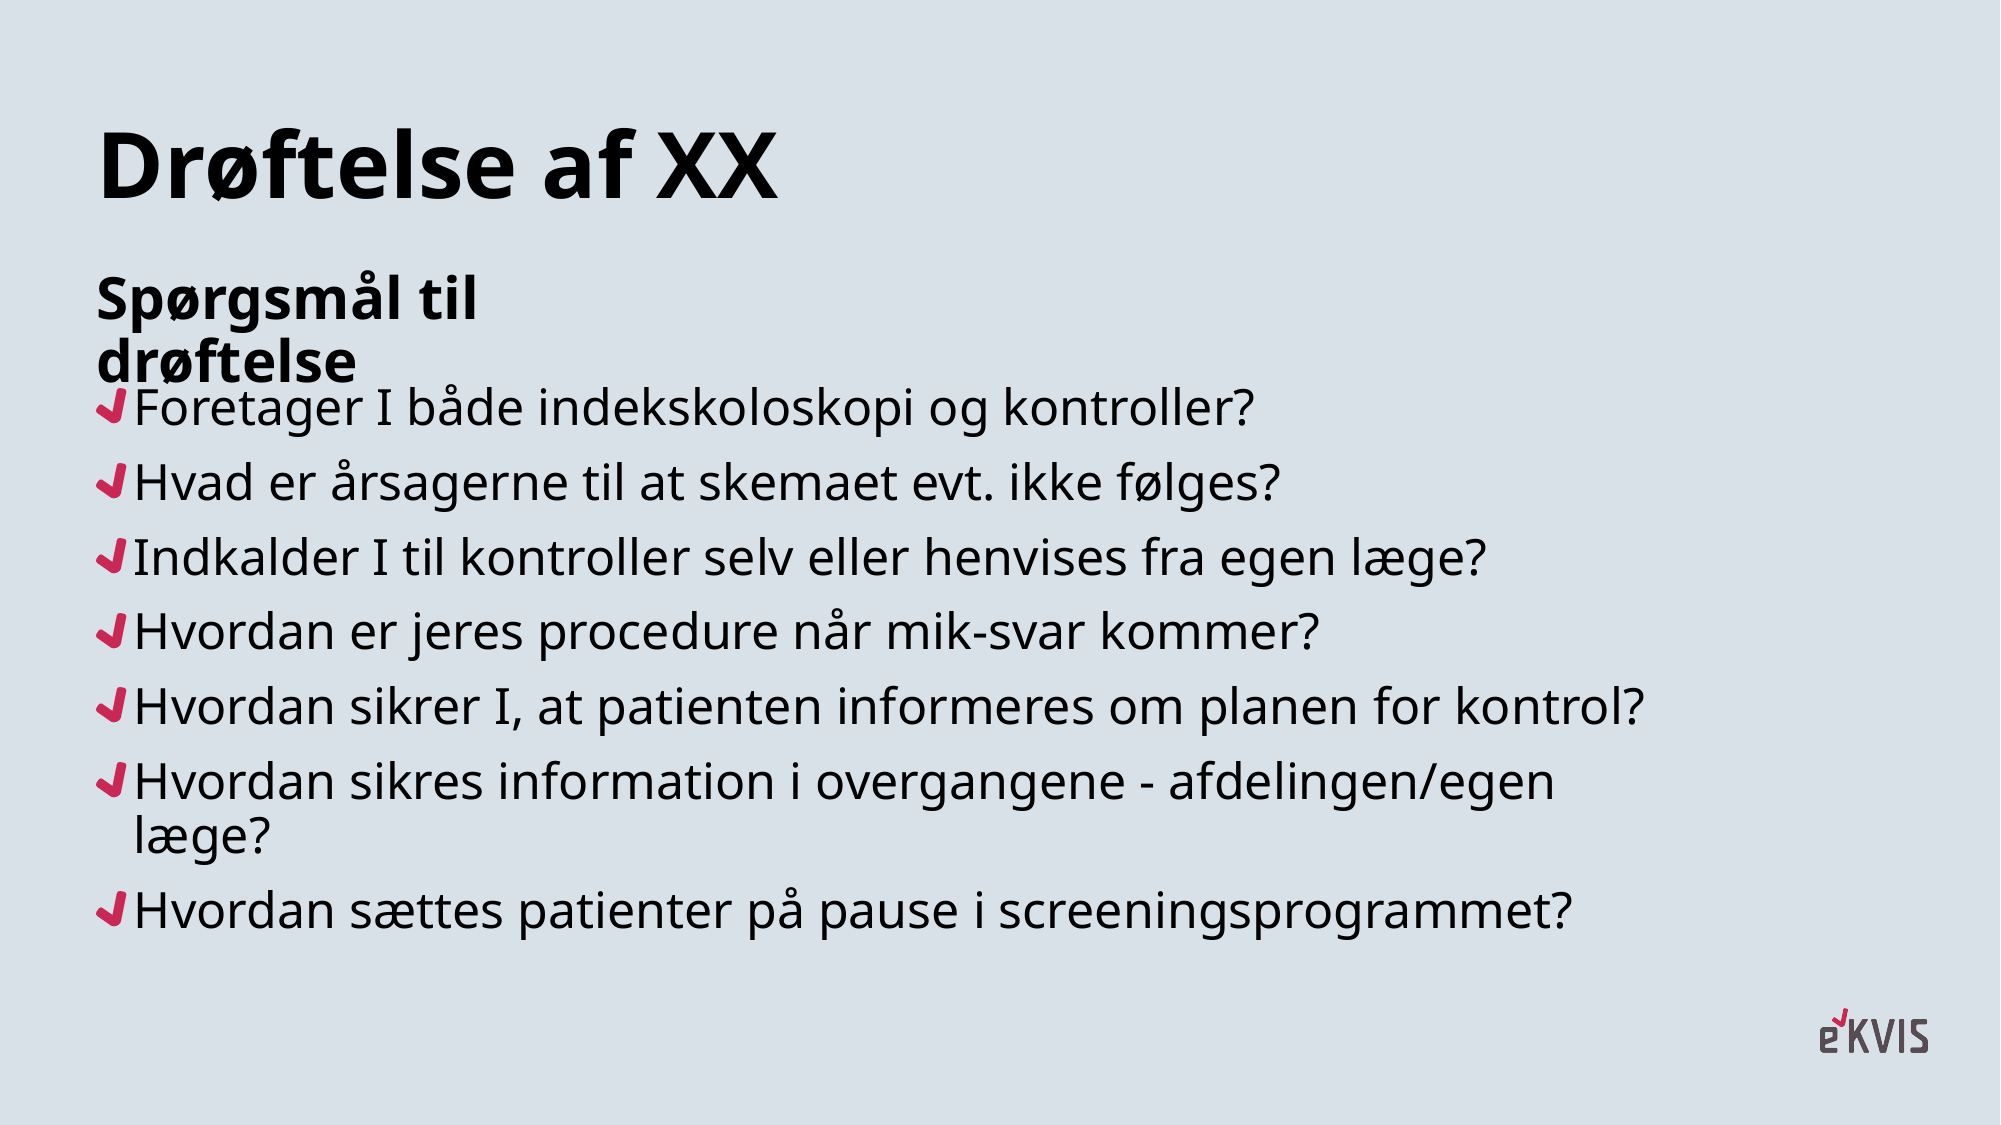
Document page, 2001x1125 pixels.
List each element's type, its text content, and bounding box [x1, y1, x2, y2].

picture [96, 613, 127, 649]
title Drøftelse af XX [81, 112, 1871, 228]
text_box Spørgsmål til drøftelse [81, 261, 709, 327]
picture [96, 687, 127, 723]
picture [96, 891, 127, 927]
picture [96, 538, 127, 574]
picture [96, 762, 127, 798]
text_box Foretager I både indekskoloskopi og kontroller? Hvad er årsagerne til at skemaet evt. ikke følges? Indkalder I til kontroller selv eller henvises fra egen læge? Hvordan er jeres procedure når mik-svar kommer? Hvordan sikrer I, at patienten informeres om planen for kontrol? Hvordan sikres information i overgangene - afdelingen/egen læge? Hvordan sættes patienter på pause i screeningsprogrammet? [81, 374, 1674, 1049]
picture [96, 388, 127, 424]
picture [1820, 1008, 1928, 1053]
picture [96, 463, 127, 499]
